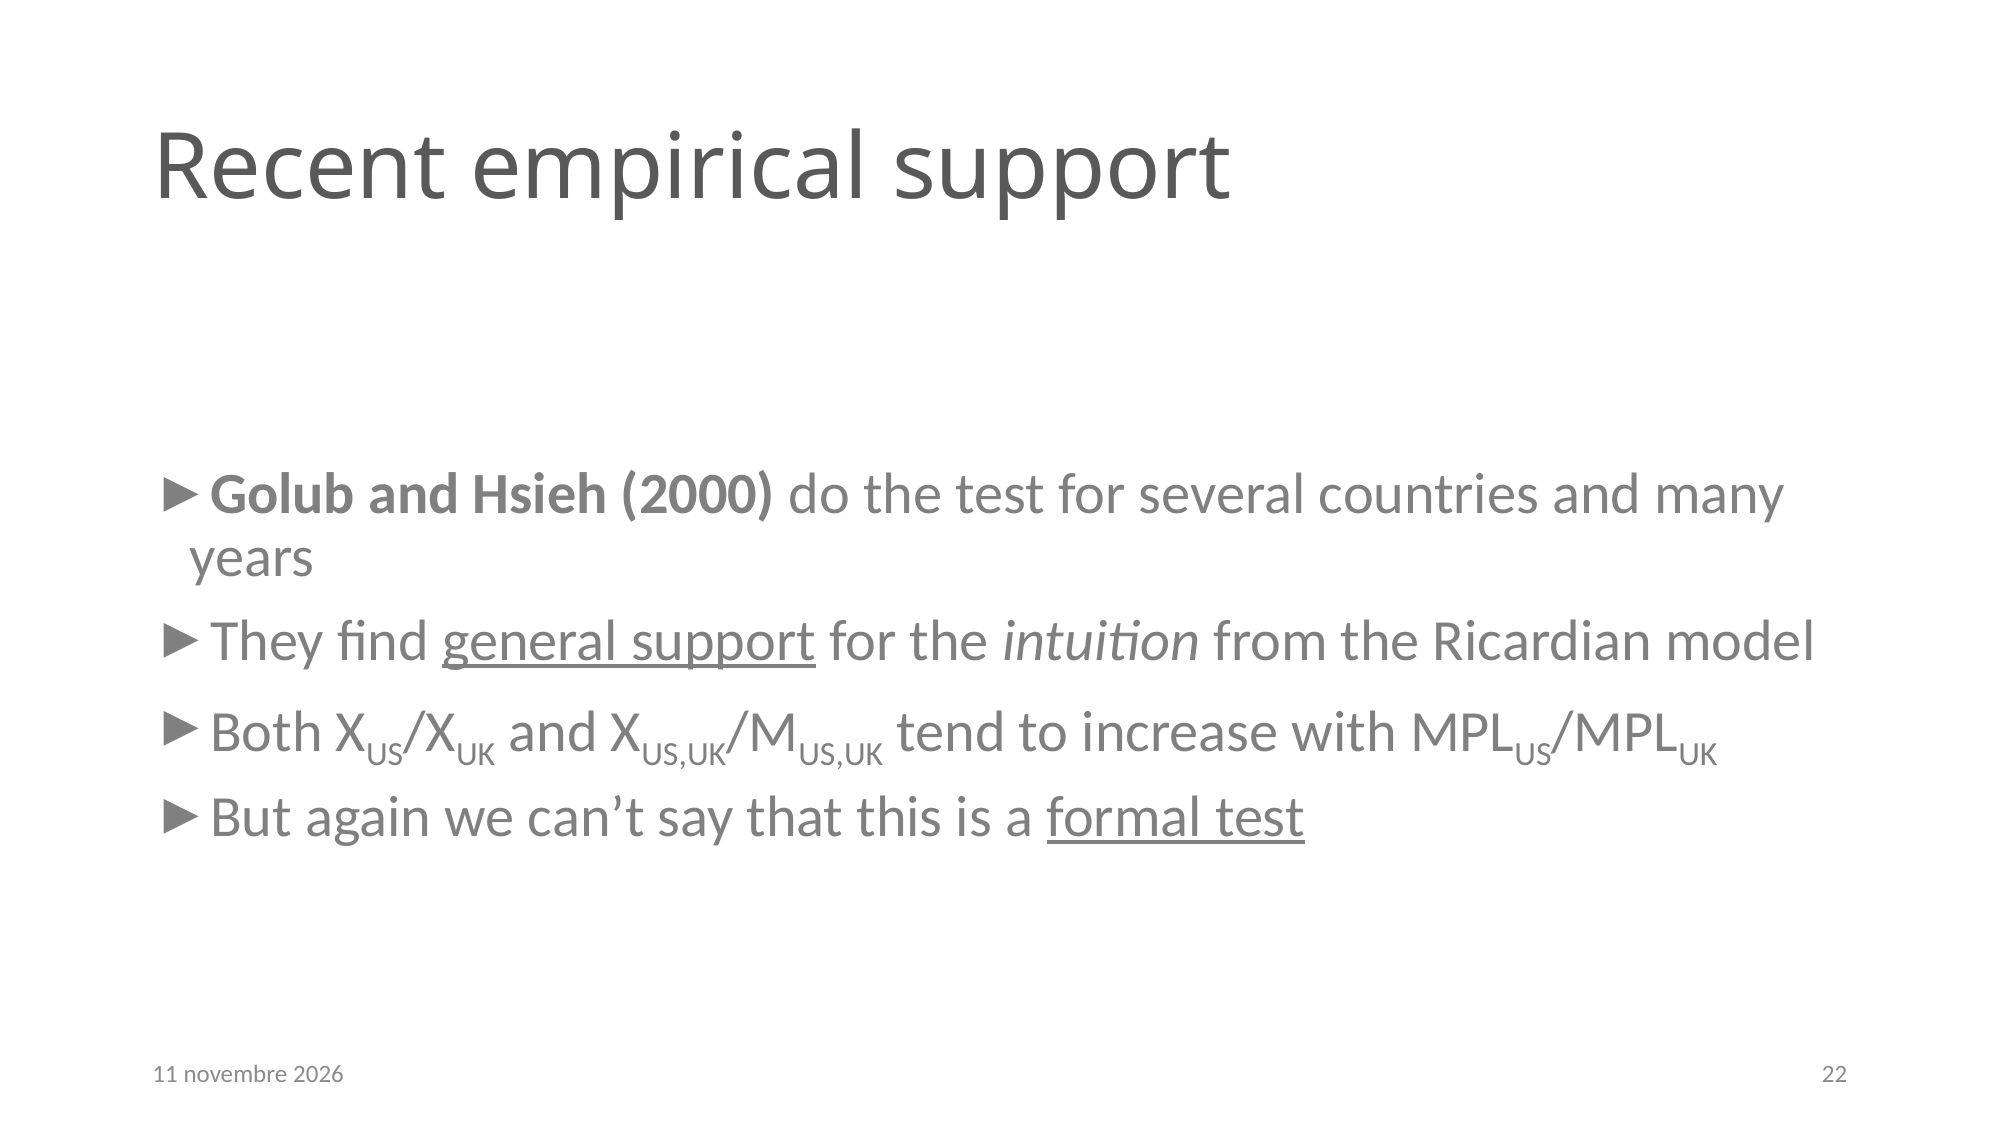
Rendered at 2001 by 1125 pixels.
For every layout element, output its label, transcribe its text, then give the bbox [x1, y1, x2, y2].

slide_number 22 [1412, 1042, 1863, 1103]
list Golub and Hsieh (2000) do the test for several countries and many years They find general support for the intuition from the Ricardian model Both XUS/XUK and XUS,UK/MUS,UK tend to increase with MPLUS/MPLUK But again we can’t say that this is a formal test [137, 299, 1863, 1014]
title Recent empirical support [137, 59, 1863, 278]
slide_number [137, 1042, 588, 1103]
